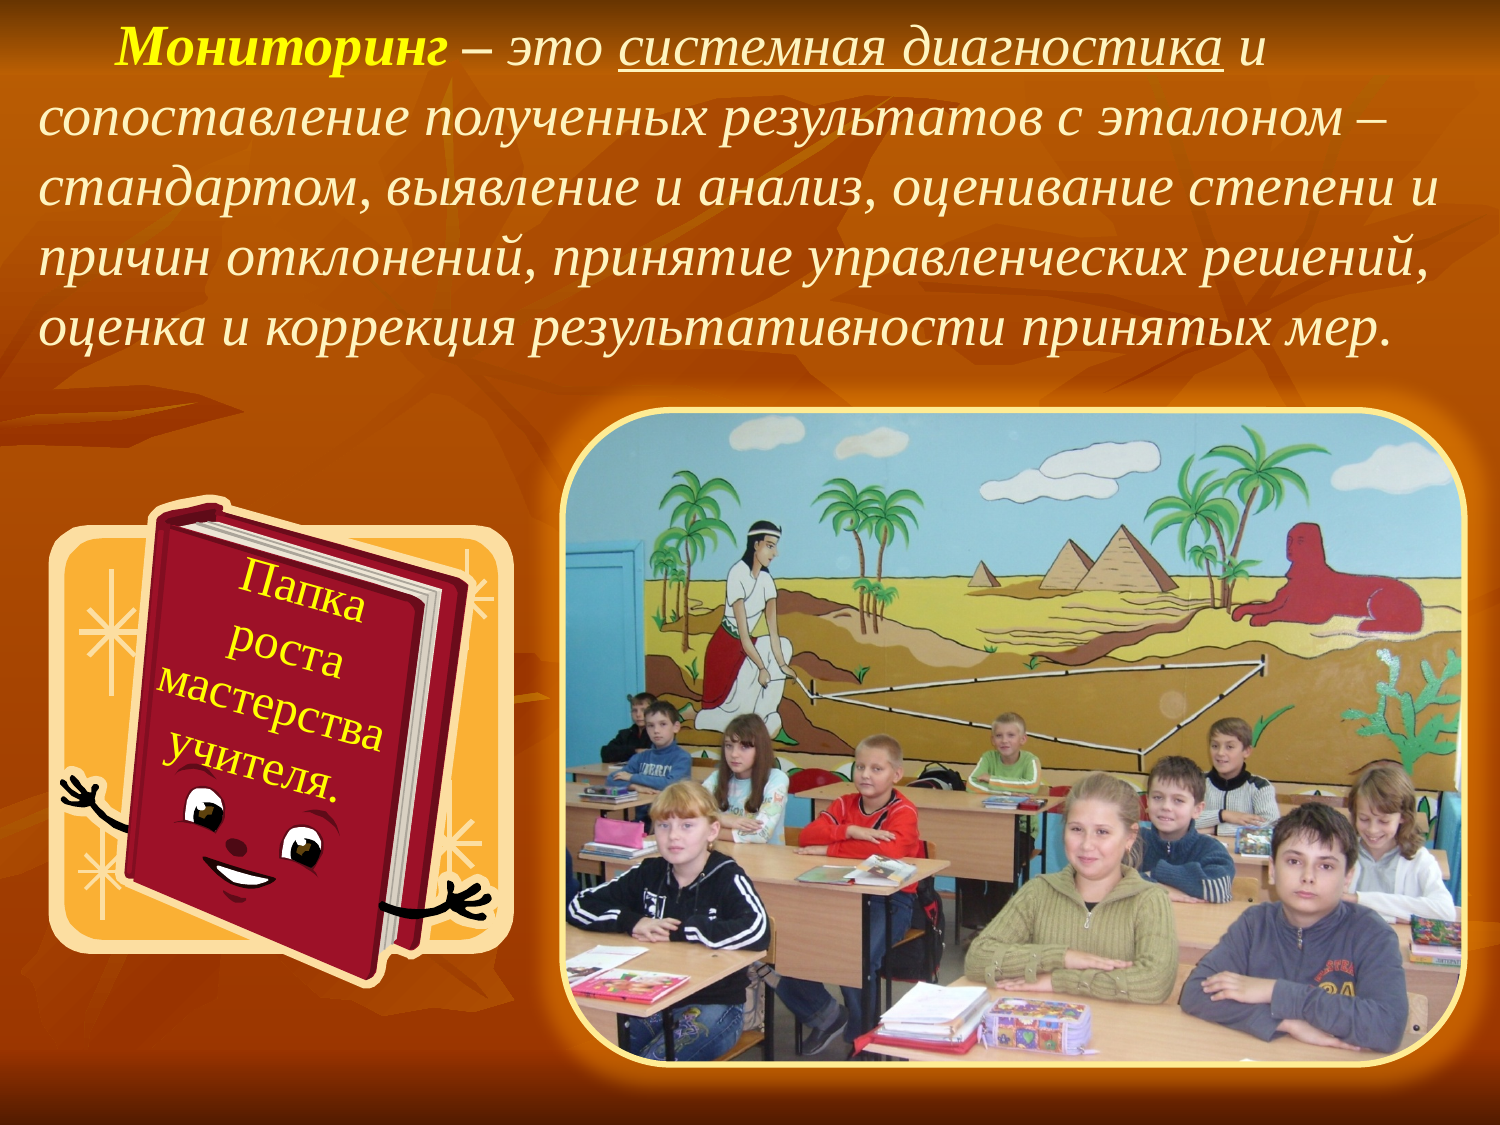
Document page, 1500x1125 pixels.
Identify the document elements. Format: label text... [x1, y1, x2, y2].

text_box Мониторинг – это системная диагностика и сопоставление полученных результатов с эталоном – стандартом, выявление и анализ, оценивание степени и причин отклонений, принятие управленческих решений, оценка и коррекция результативности принятых мер. [23, 0, 1477, 365]
picture [562, 409, 1465, 1065]
picture [46, 491, 517, 991]
